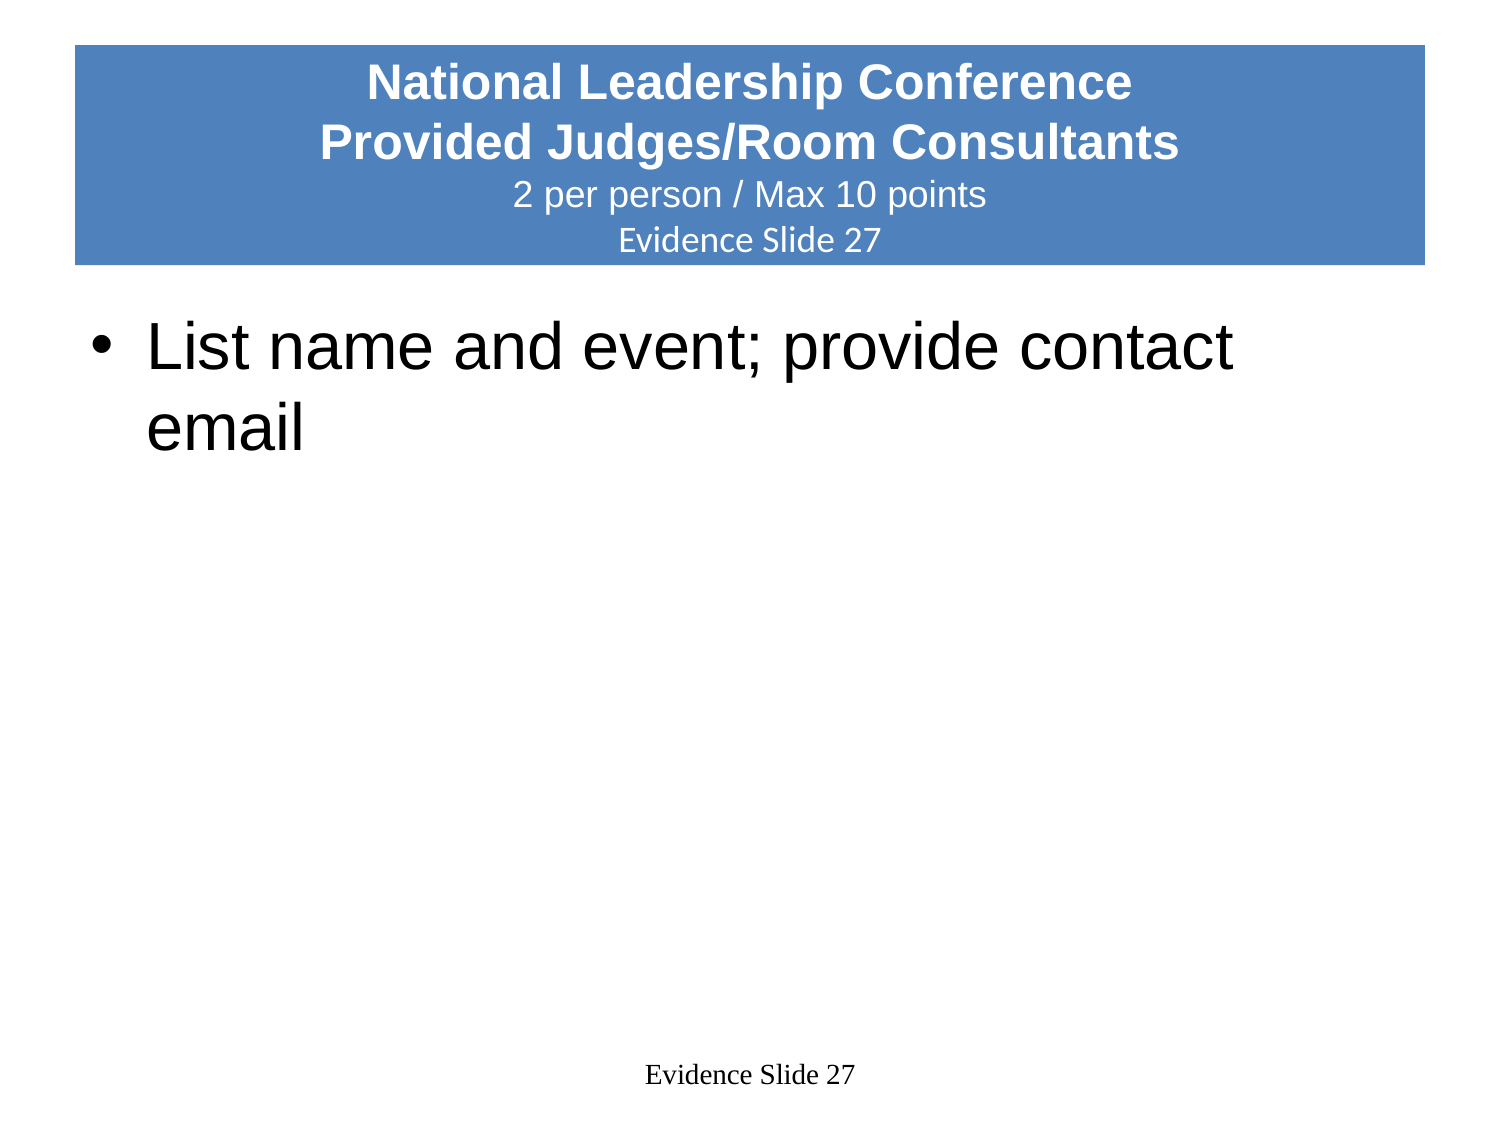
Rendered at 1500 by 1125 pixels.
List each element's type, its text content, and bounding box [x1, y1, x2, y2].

list List name and event; provide contact email [75, 295, 1425, 1005]
title National Leadership Conference Provided Judges/Room Consultants 2 per person / Max 10 points Evidence Slide 27 [75, 45, 1425, 266]
footer Evidence Slide 27 [512, 1042, 988, 1103]
